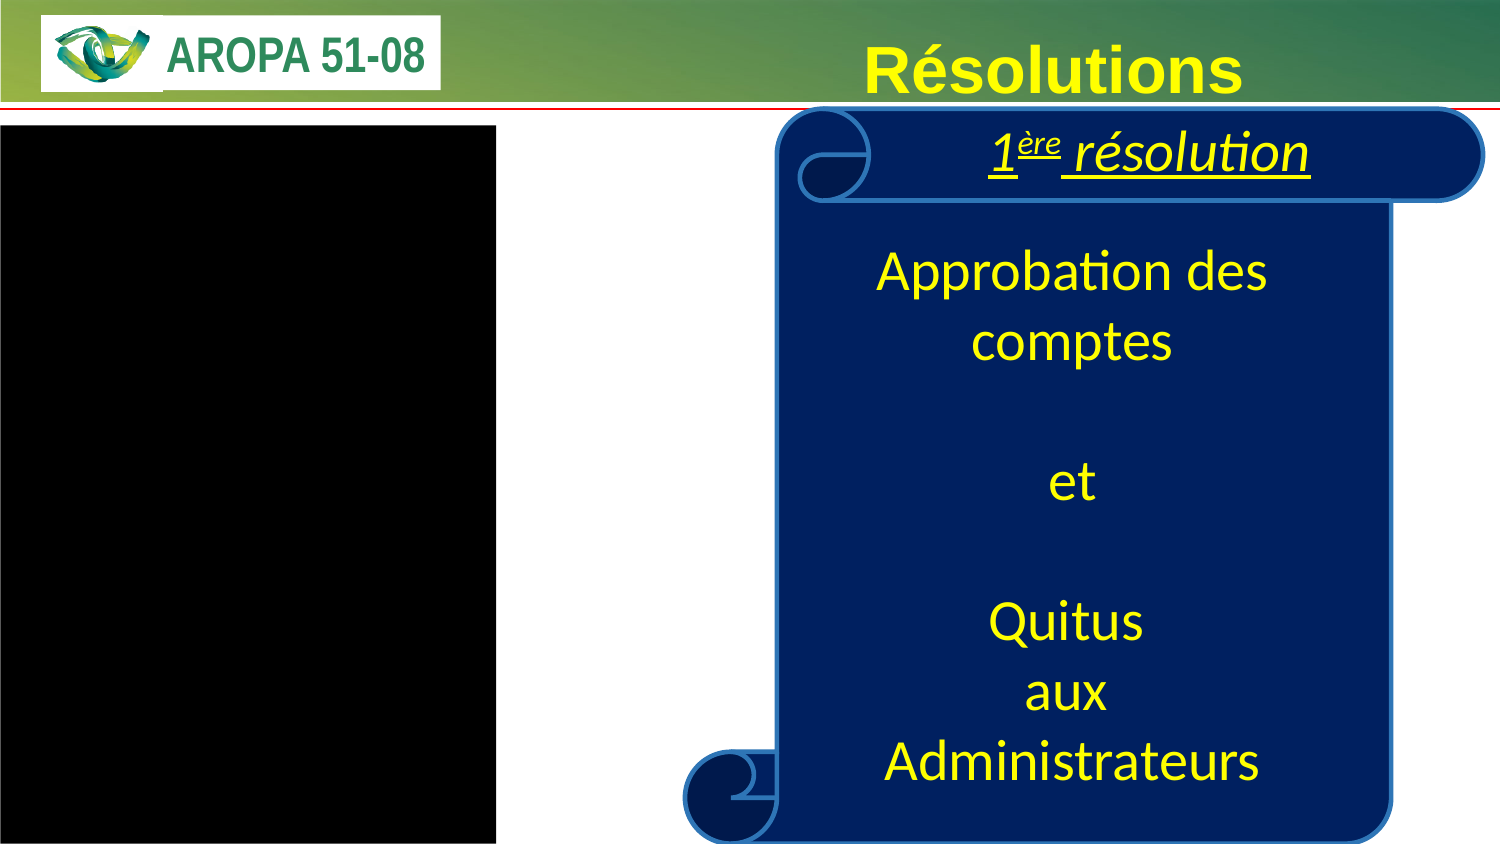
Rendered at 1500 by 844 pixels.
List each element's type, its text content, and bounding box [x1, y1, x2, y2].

text_box 1ère résolution [879, 117, 1419, 191]
text_box Approbation des comptes et Quitus aux Administrateurs [773, 225, 1372, 800]
text_box [684, 117, 1484, 844]
text_box Résolutions [1465, 116, 1500, 126]
text_box [0, 123, 498, 844]
text_box Résolutions [608, 117, 795, 126]
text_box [0, 0, 1500, 110]
